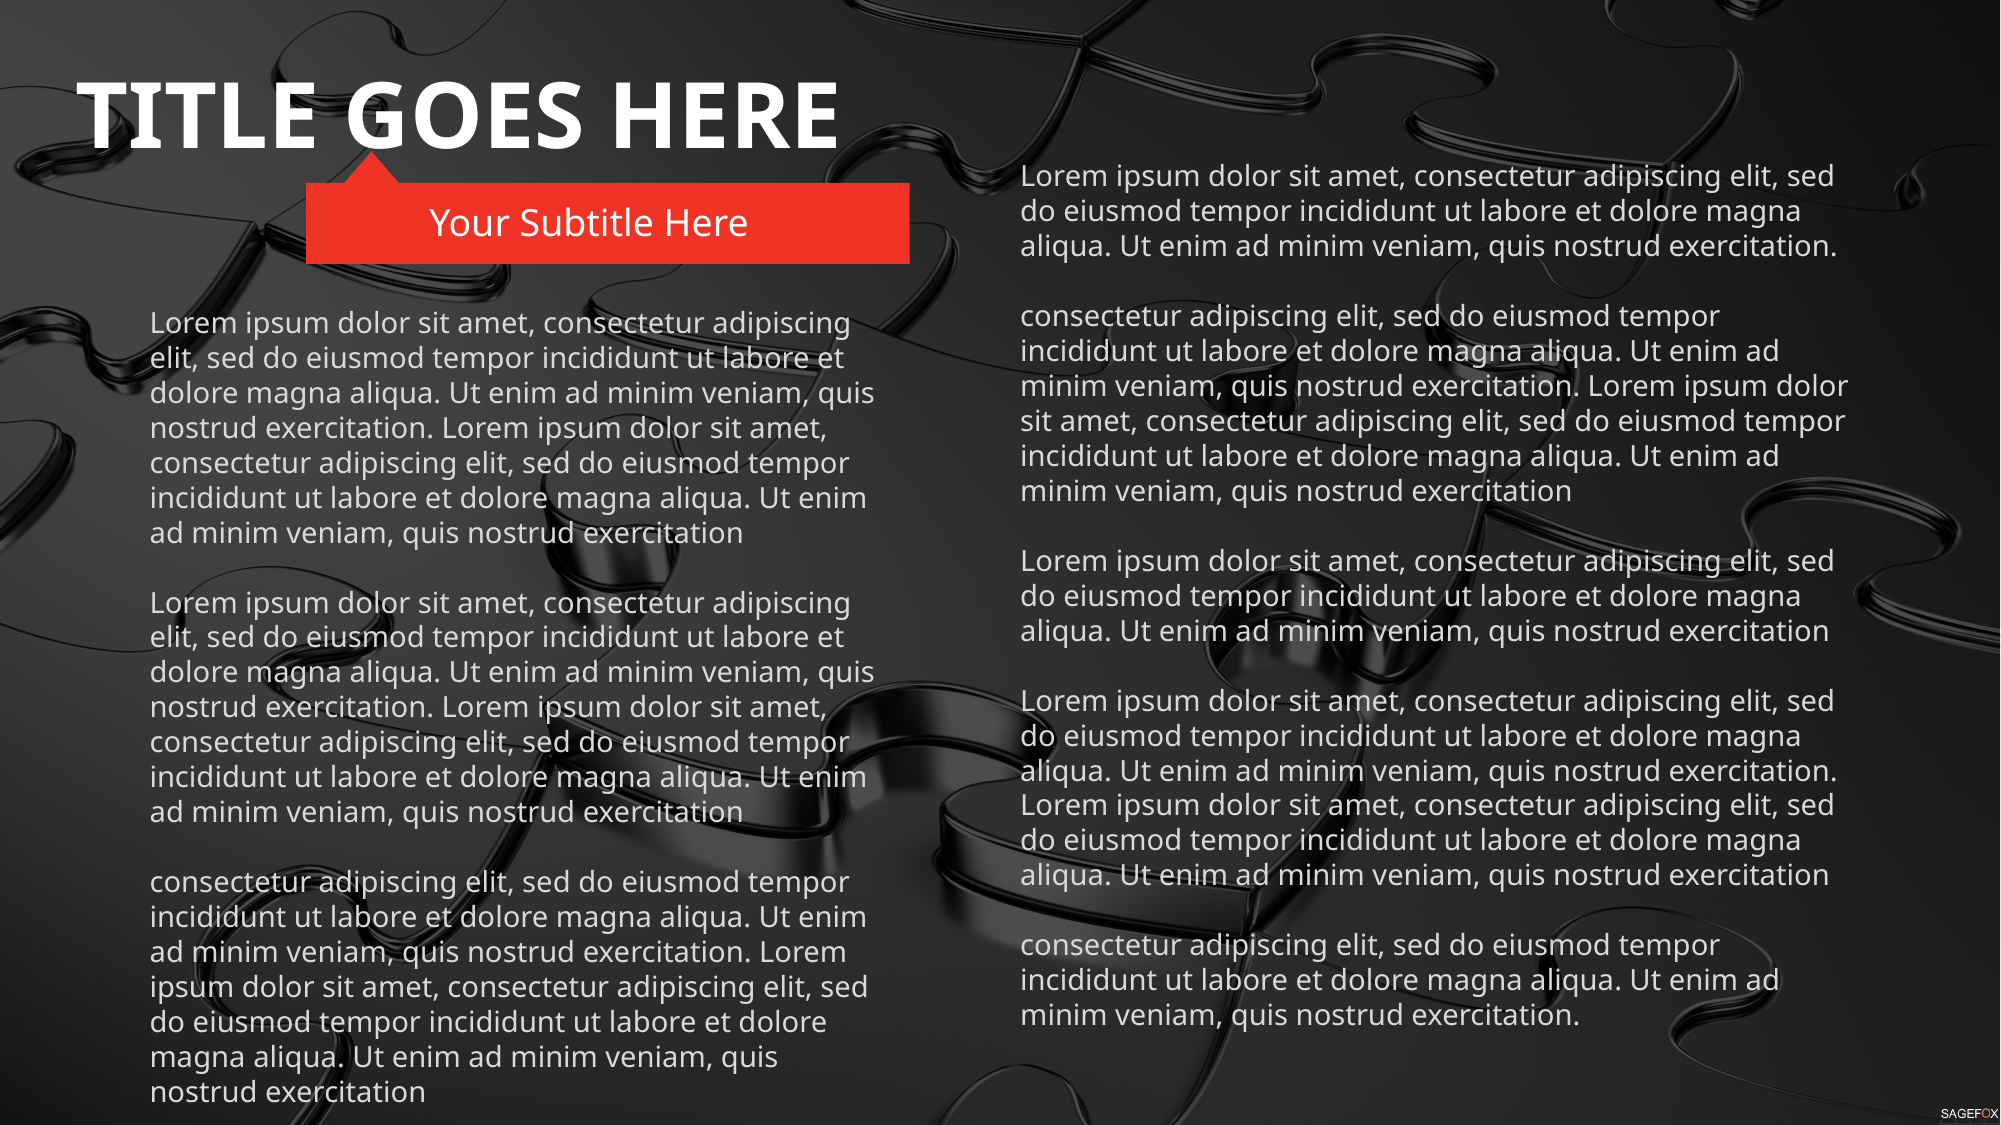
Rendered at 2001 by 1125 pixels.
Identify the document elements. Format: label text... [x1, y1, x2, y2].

text_box TITLE GOES HERE [60, 49, 965, 175]
text_box Lorem ipsum dolor sit amet, consectetur adipiscing elit, sed do eiusmod tempor incididunt ut labore et dolore magna aliqua. Ut enim ad minim veniam, quis nostrud exercitation. consectetur adipiscing elit, sed do eiusmod tempor incididunt ut labore et dolore magna aliqua. Ut enim ad minim veniam, quis nostrud exercitation. Lorem ipsum dolor sit amet, consectetur adipiscing elit, sed do eiusmod tempor incididunt ut labore et dolore magna aliqua. Ut enim ad minim veniam, quis nostrud exercitation Lorem ipsum dolor sit amet, consectetur adipiscing elit, sed do eiusmod tempor incididunt ut labore et dolore magna aliqua. Ut enim ad minim veniam, quis nostrud exercitation Lorem ipsum dolor sit amet, consectetur adipiscing elit, sed do eiusmod tempor incididunt ut labore et dolore magna aliqua. Ut enim ad minim veniam, quis nostrud exercitation. Lorem ipsum dolor sit amet, consectetur adipiscing elit, sed do eiusmod tempor incididunt ut labore et dolore magna aliqua. Ut enim ad minim veniam, quis nostrud exercitation consectetur adipiscing elit, sed do eiusmod tempor incididunt ut labore et dolore magna aliqua. Ut enim ad minim veniam, quis nostrud exercitation. [1005, 150, 1876, 1039]
text_box Lorem ipsum dolor sit amet, consectetur adipiscing elit, sed do eiusmod tempor incididunt ut labore et dolore magna aliqua. Ut enim ad minim veniam, quis nostrud exercitation. Lorem ipsum dolor sit amet, consectetur adipiscing elit, sed do eiusmod tempor incididunt ut labore et dolore magna aliqua. Ut enim ad minim veniam, quis nostrud exercitation Lorem ipsum dolor sit amet, consectetur adipiscing elit, sed do eiusmod tempor incididunt ut labore et dolore magna aliqua. Ut enim ad minim veniam, quis nostrud exercitation. Lorem ipsum dolor sit amet, consectetur adipiscing elit, sed do eiusmod tempor incididunt ut labore et dolore magna aliqua. Ut enim ad minim veniam, quis nostrud exercitation consectetur adipiscing elit, sed do eiusmod tempor incididunt ut labore et dolore magna aliqua. Ut enim ad minim veniam, quis nostrud exercitation. Lorem ipsum dolor sit amet, consectetur adipiscing elit, sed do eiusmod tempor incididunt ut labore et dolore magna aliqua. Ut enim ad minim veniam, quis nostrud exercitation [134, 296, 897, 1125]
picture [0, 0, 2001, 1125]
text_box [306, 151, 910, 264]
